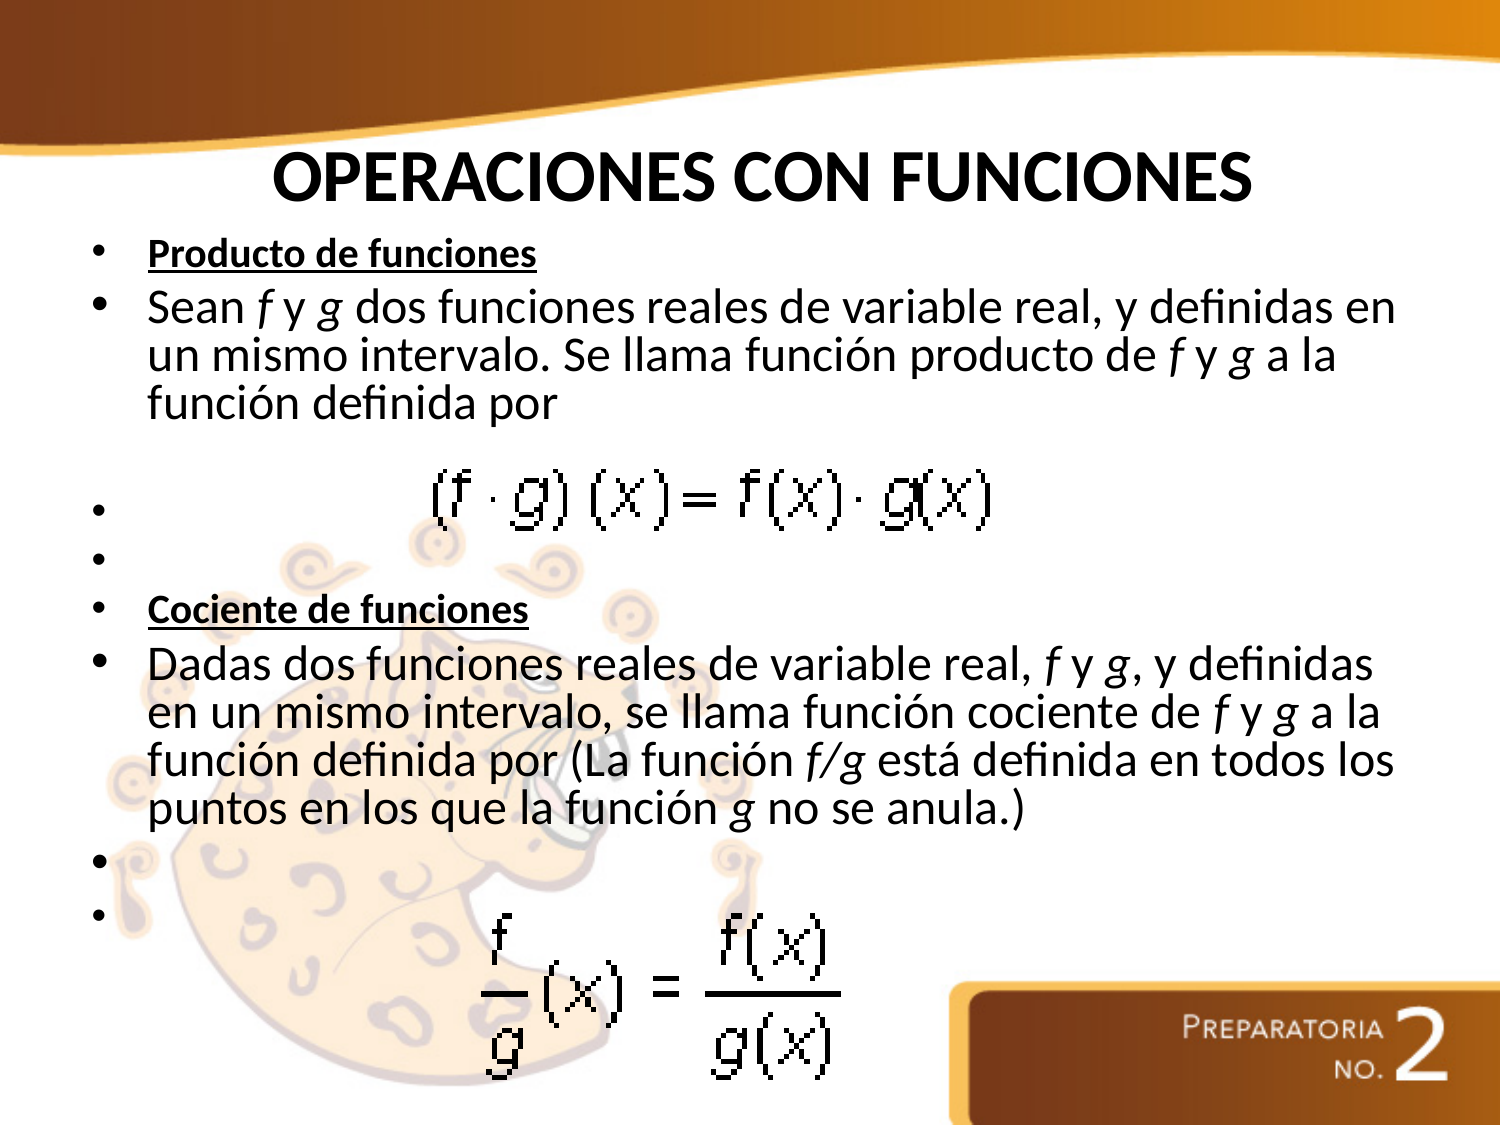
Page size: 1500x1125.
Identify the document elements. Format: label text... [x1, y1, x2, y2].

picture [0, 0, 1500, 1125]
list Producto de funciones Sean f y g dos funciones reales de variable real, y definidas en un mismo intervalo. Se llama función producto de f y g a la función definida por Cociente de funciones Dadas dos funciones reales de variable real, f y g, y definidas en un mismo intervalo, se llama función cociente de f y g a la función definida por (La función f/g está definida en todos los puntos en los que la función g no se anula.) [76, 227, 1425, 1049]
title OPERACIONES CON FUNCIONES [88, 101, 1439, 242]
